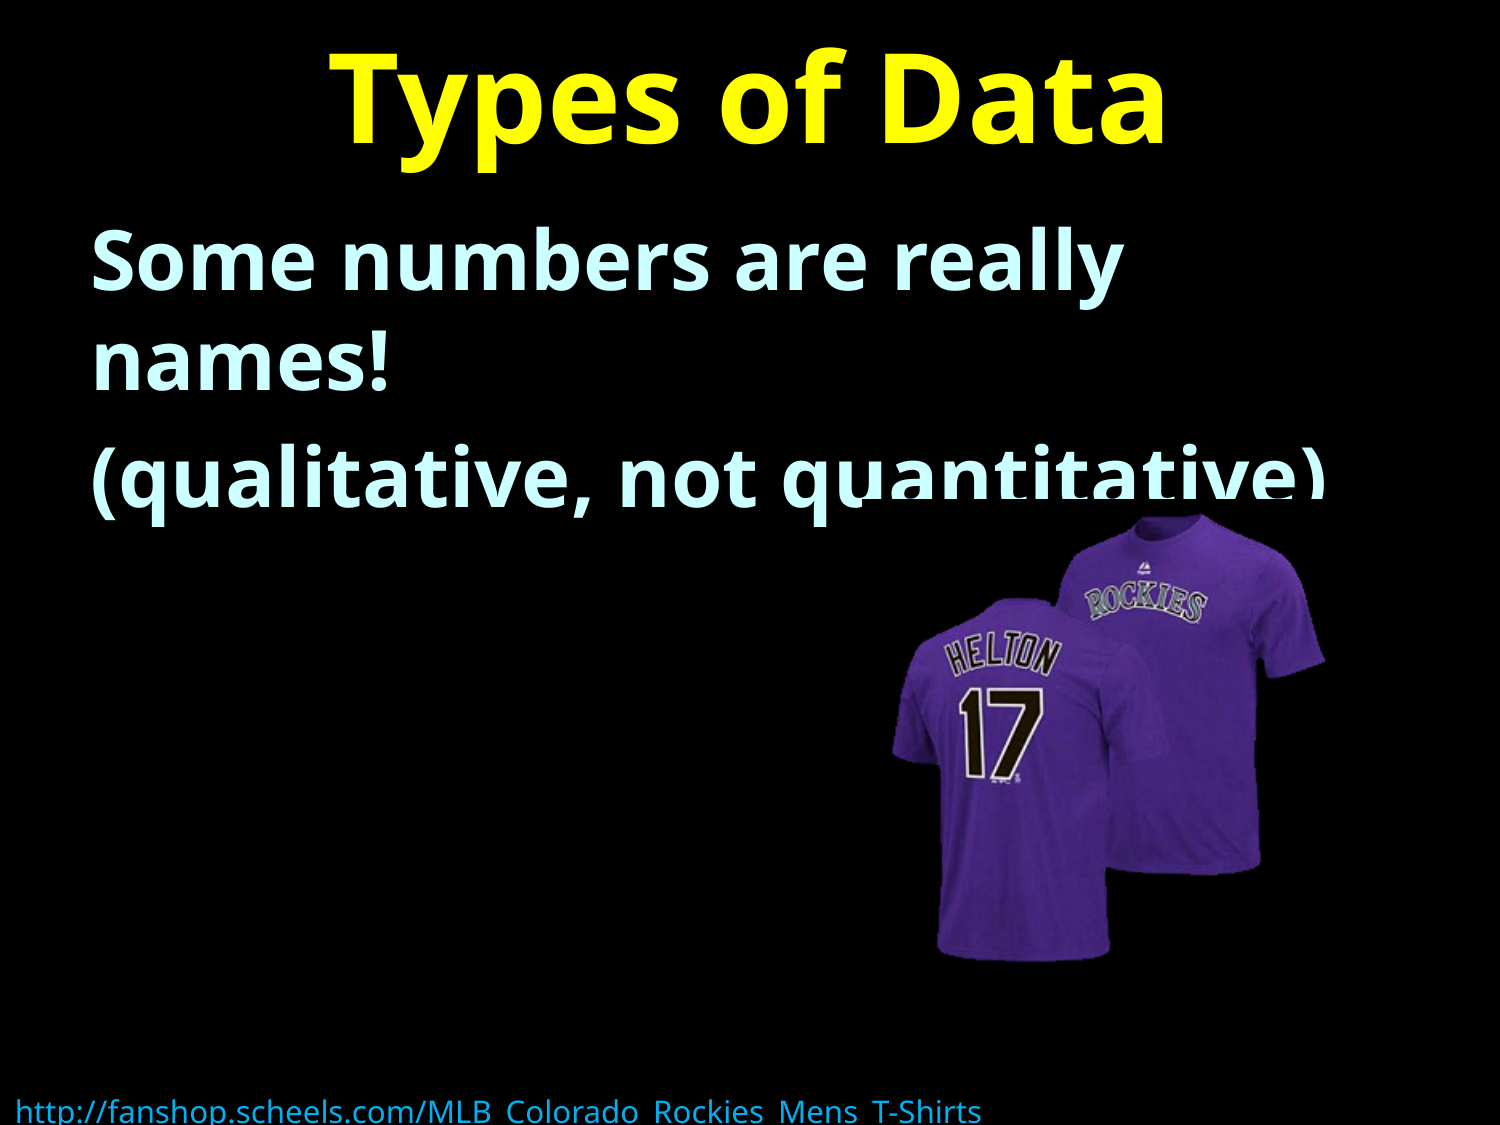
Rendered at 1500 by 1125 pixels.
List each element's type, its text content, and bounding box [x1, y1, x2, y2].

picture [862, 499, 1351, 989]
title Types of Data [0, 0, 1500, 188]
text_box http://fanshop.scheels.com/MLB_Colorado_Rockies_Mens_T-Shirts [0, 1084, 1500, 1125]
list Some numbers are really names! (qualitative, not quantitative) [75, 200, 1425, 1084]
